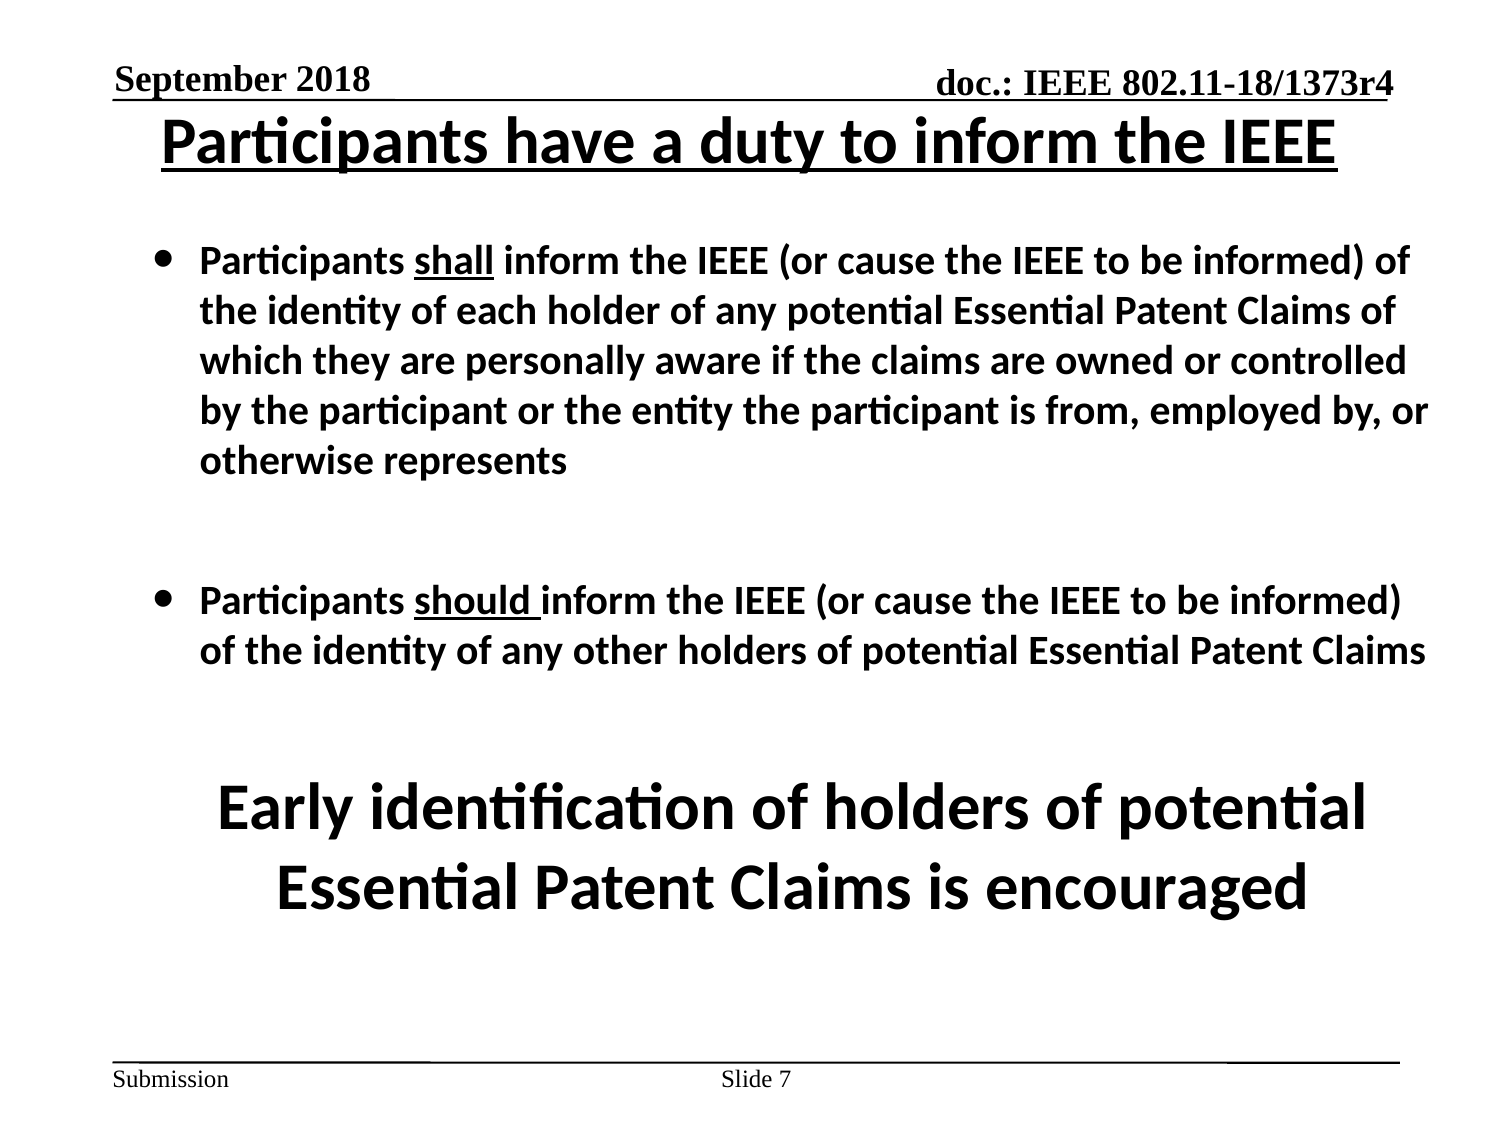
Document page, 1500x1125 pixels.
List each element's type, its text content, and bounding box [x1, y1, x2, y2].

slide_number Slide 7 [712, 1061, 800, 1123]
title Participants have a duty to inform the IEEE [112, 112, 1388, 163]
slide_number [114, 54, 423, 100]
list Participants shall inform the IEEE (or cause the IEEE to be informed) of the identity of each holder of any potential Essential Patent Claims of which they are personally aware if the claims are owned or controlled by the participant or the entity the participant is from, employed by, or otherwise represents Participants should inform the IEEE (or cause the IEEE to be informed) of the identity of any other holders of potential Essential Patent Claims Early identification of holders of potential Essential Patent Claims is encouraged [62, 224, 1451, 901]
